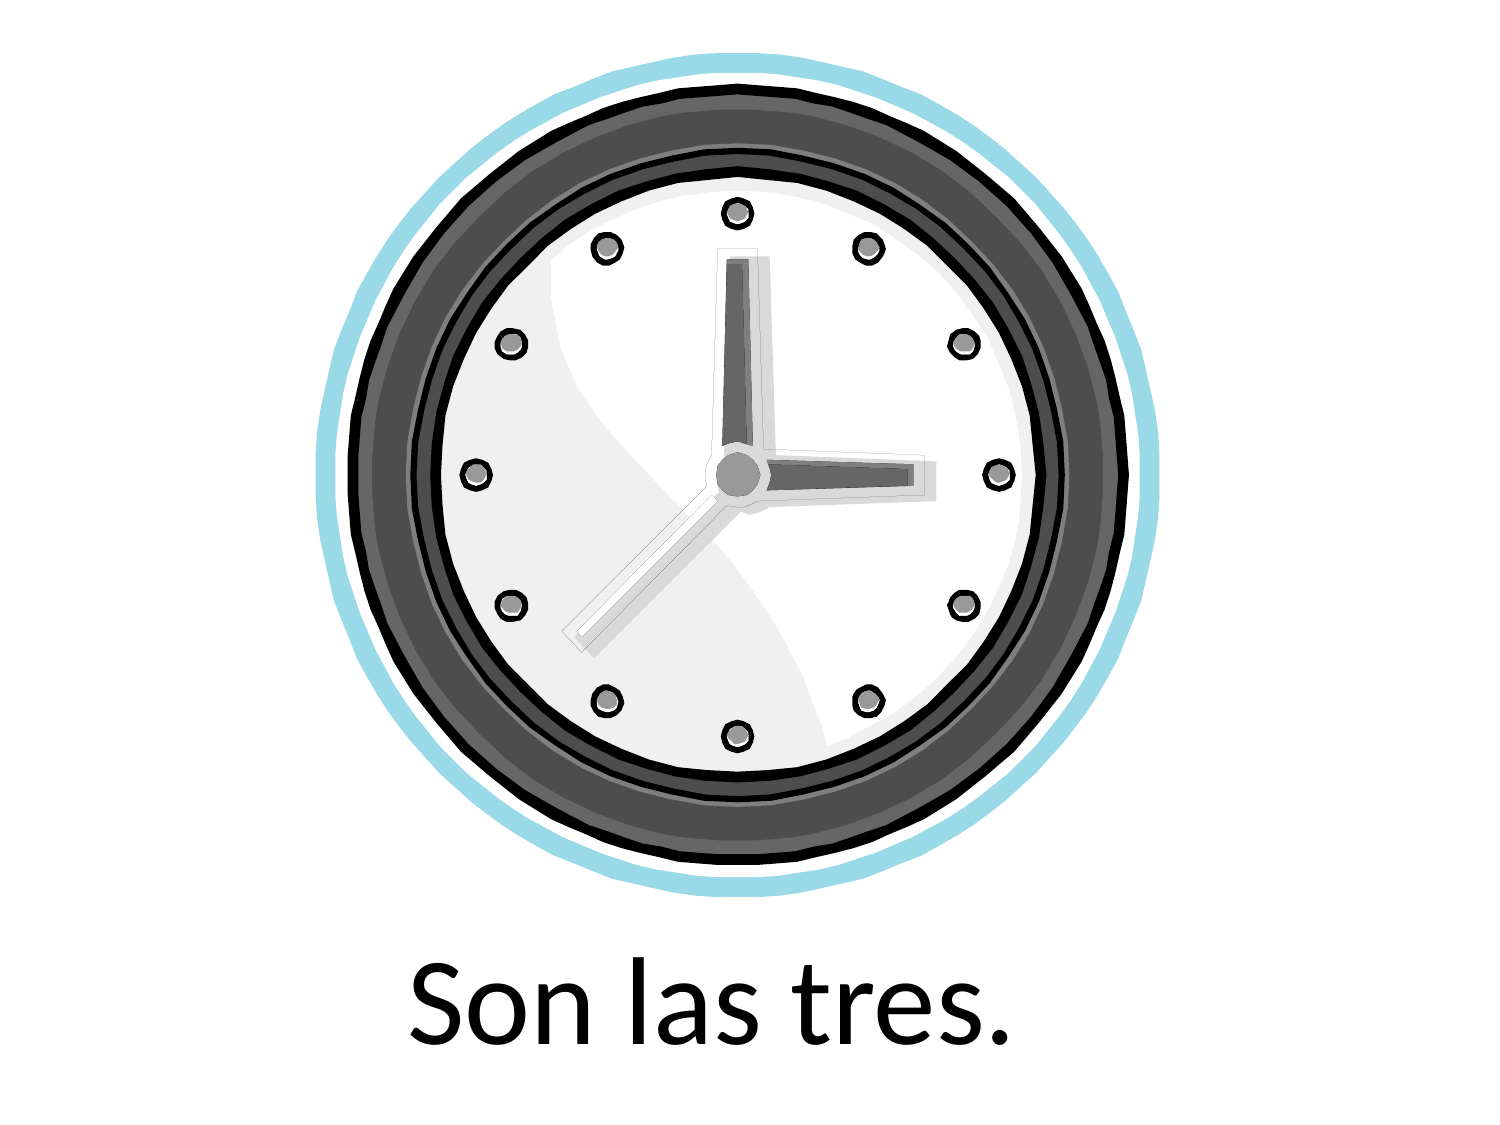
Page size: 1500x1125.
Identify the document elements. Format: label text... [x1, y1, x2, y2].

picture [293, 49, 1195, 901]
list Son las tres. [0, 912, 1425, 1045]
